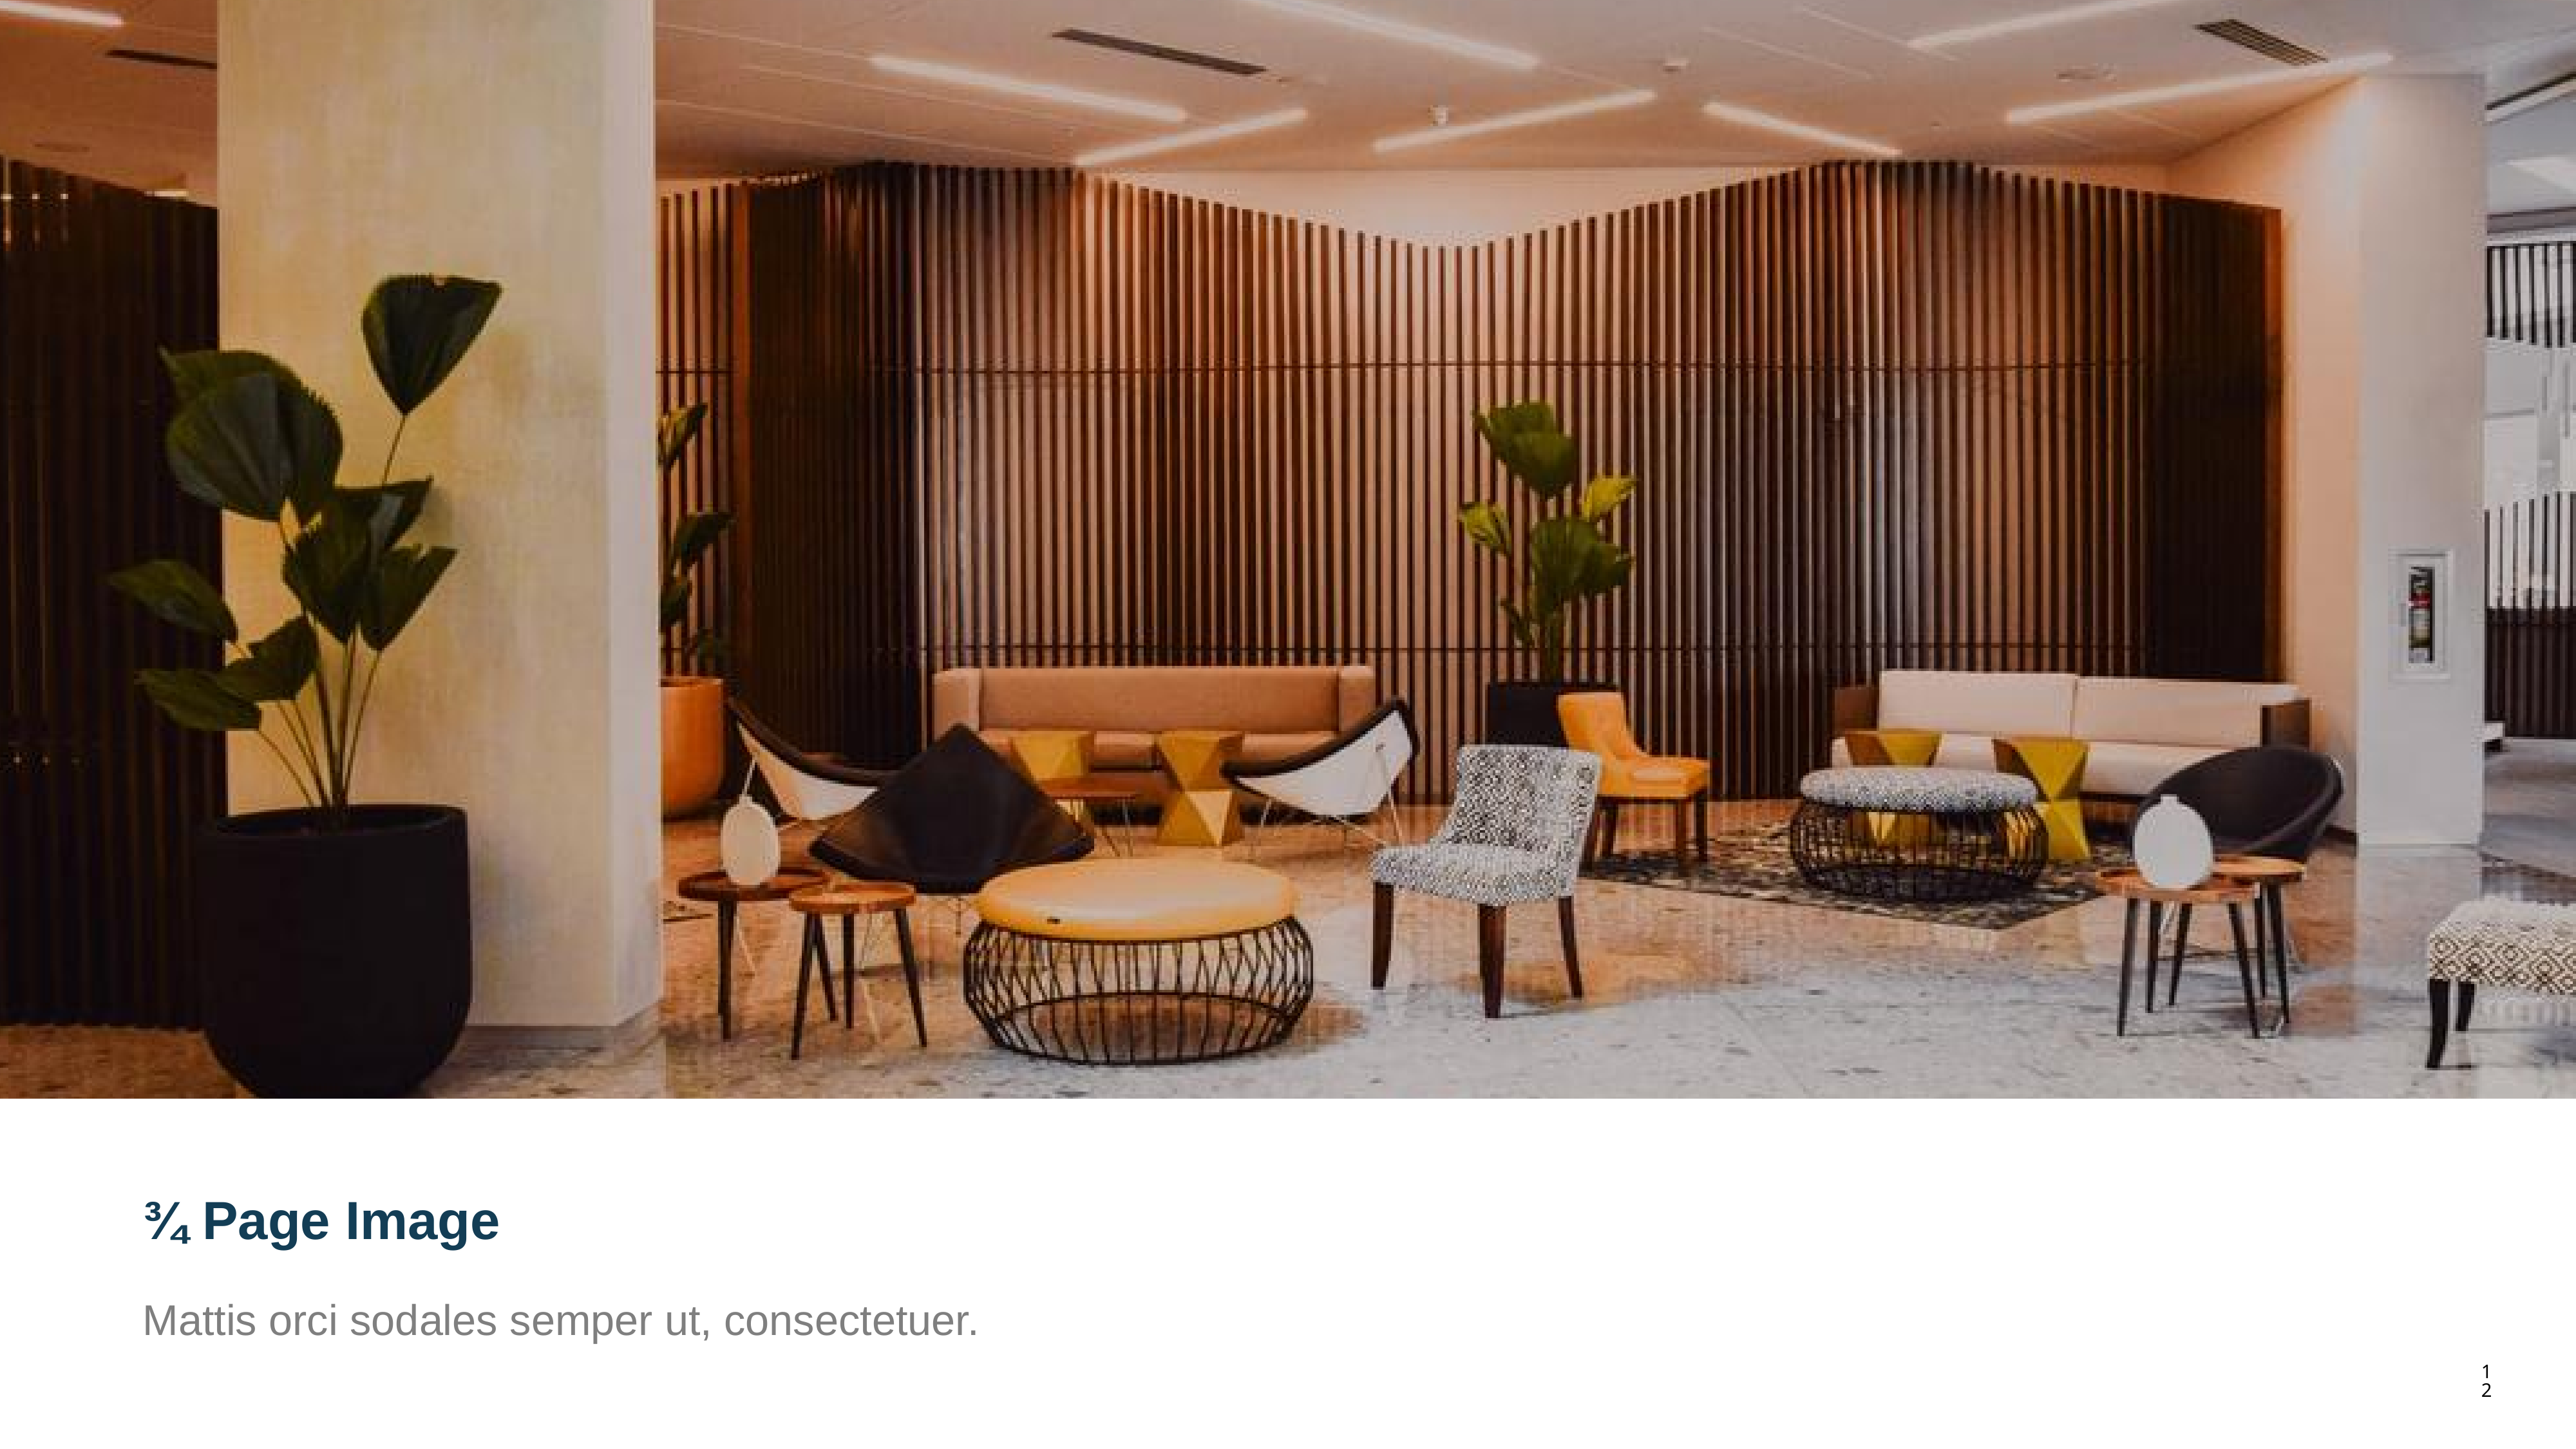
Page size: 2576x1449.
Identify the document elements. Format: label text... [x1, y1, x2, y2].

slide_number 12 [2476, 1393, 2500, 1449]
text_box ¾ Page Image Mattis orci sodales semper ut, consectetuer. [46, 1137, 2530, 1393]
picture [0, 0, 2576, 1099]
